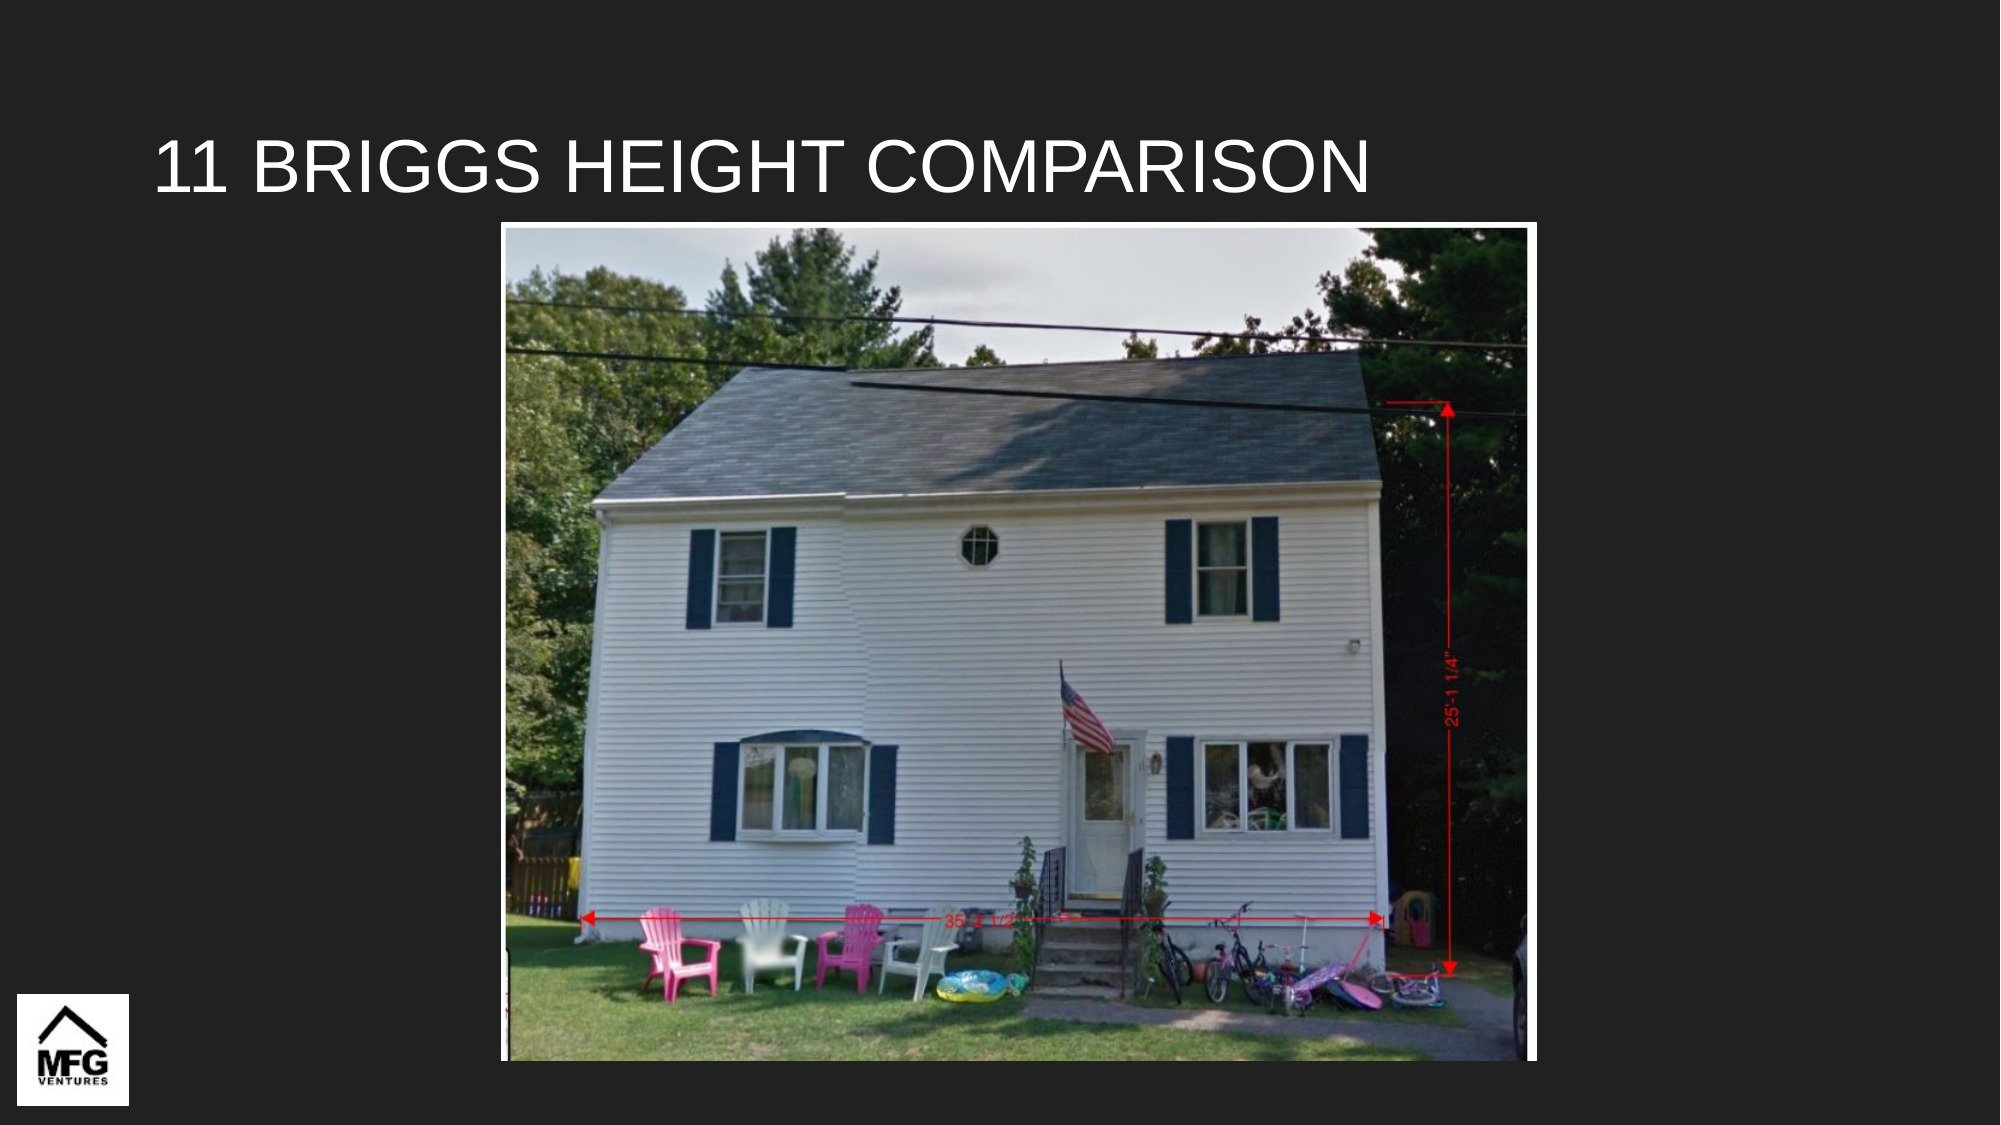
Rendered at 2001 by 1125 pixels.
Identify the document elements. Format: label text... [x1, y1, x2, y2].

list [500, 222, 1537, 1061]
title 11 BRIGGS HEIGHT COMPARISON [137, 59, 1863, 278]
picture [17, 994, 129, 1106]
